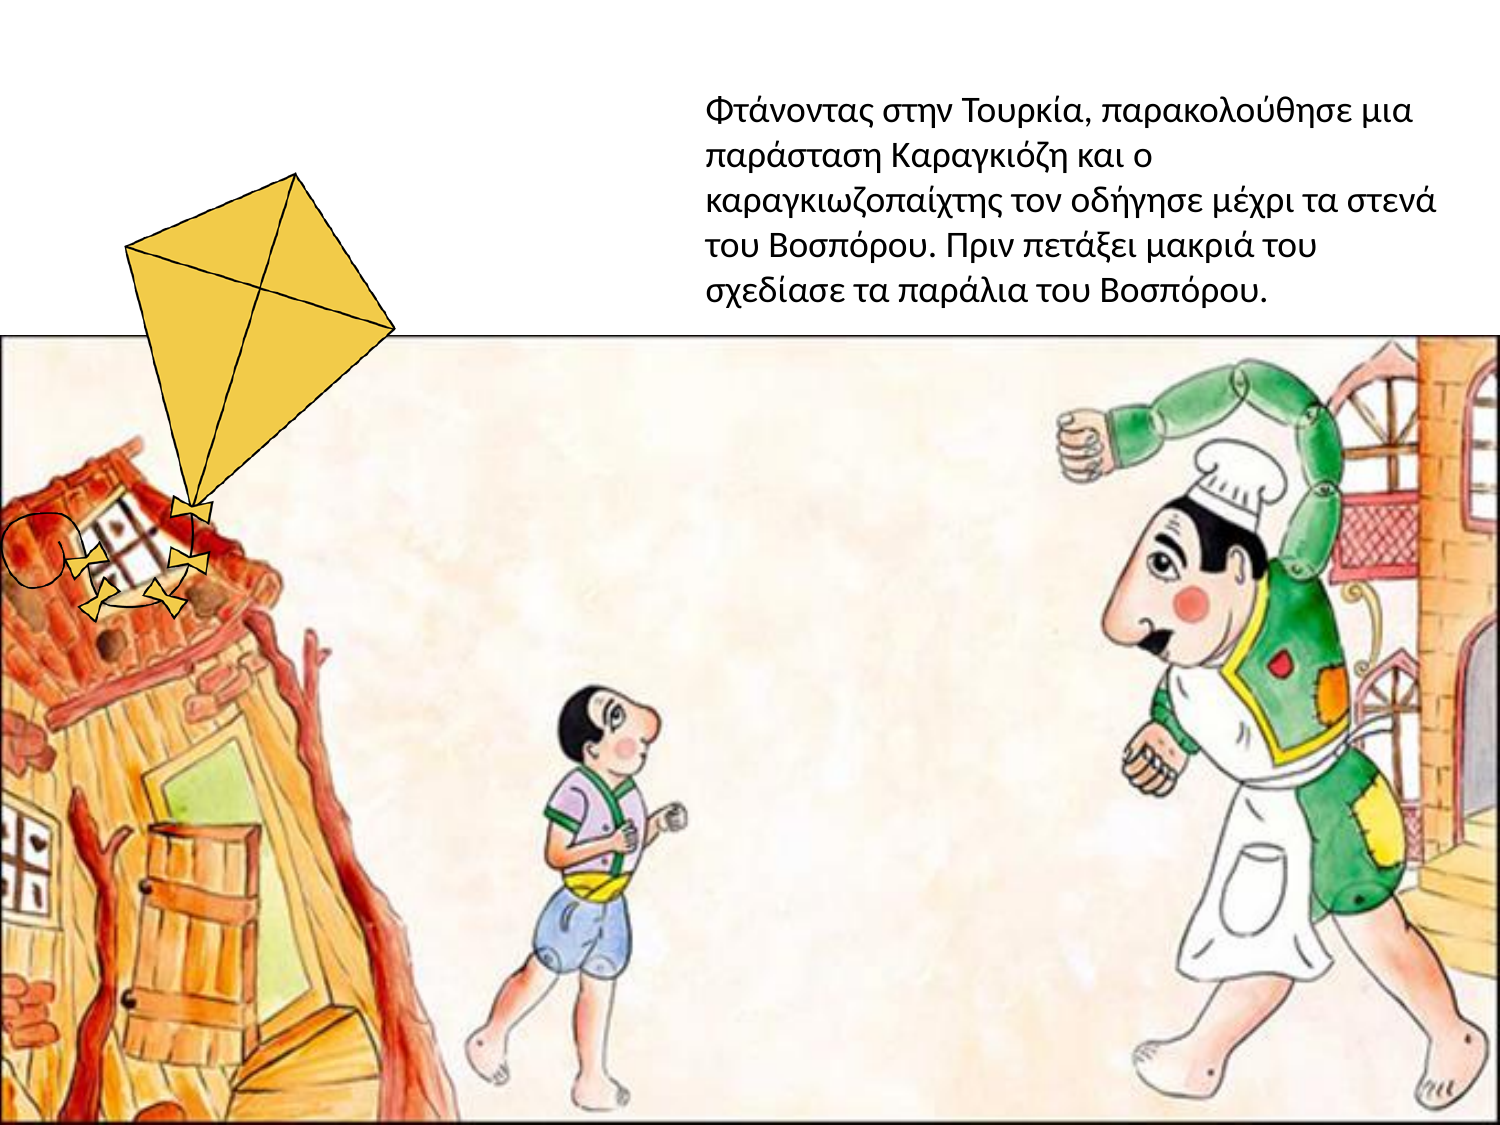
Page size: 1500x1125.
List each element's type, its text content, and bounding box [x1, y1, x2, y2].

text_box Φτάνοντας στην Τουρκία, παρακολούθησε μια παράσταση Καραγκιόζη και ο καραγκιωζοπαίχτης τον οδήγησε μέχρι τα στενά του Βοσπόρου. Πριν πετάξει μακριά του σχεδίασε τα παράλια του Βοσπόρου. [690, 78, 1459, 318]
picture [0, 172, 396, 623]
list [0, 334, 1500, 1125]
